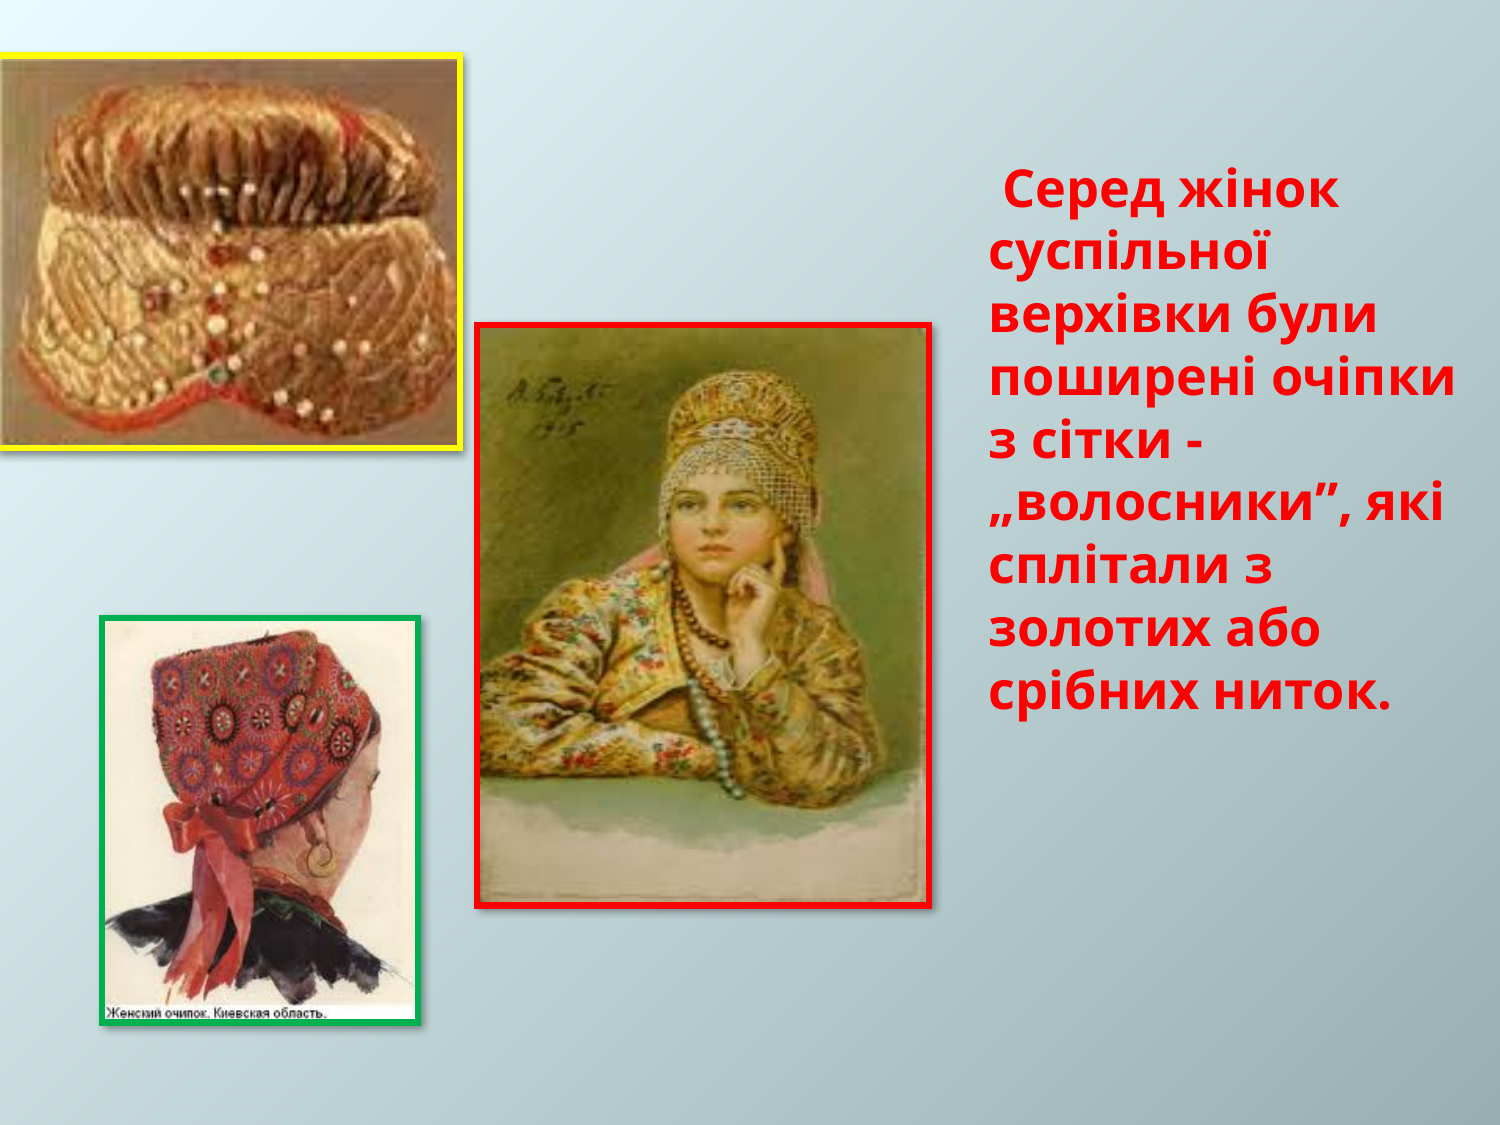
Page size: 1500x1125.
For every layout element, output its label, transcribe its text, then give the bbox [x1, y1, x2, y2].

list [0, 58, 458, 446]
picture [105, 620, 416, 1020]
picture [480, 327, 927, 903]
list Серед жінок суспільної верхівки були поширені очіпки з сітки -„волосники”, які сплітали з золотих або срібних ниток. [902, 70, 1500, 813]
